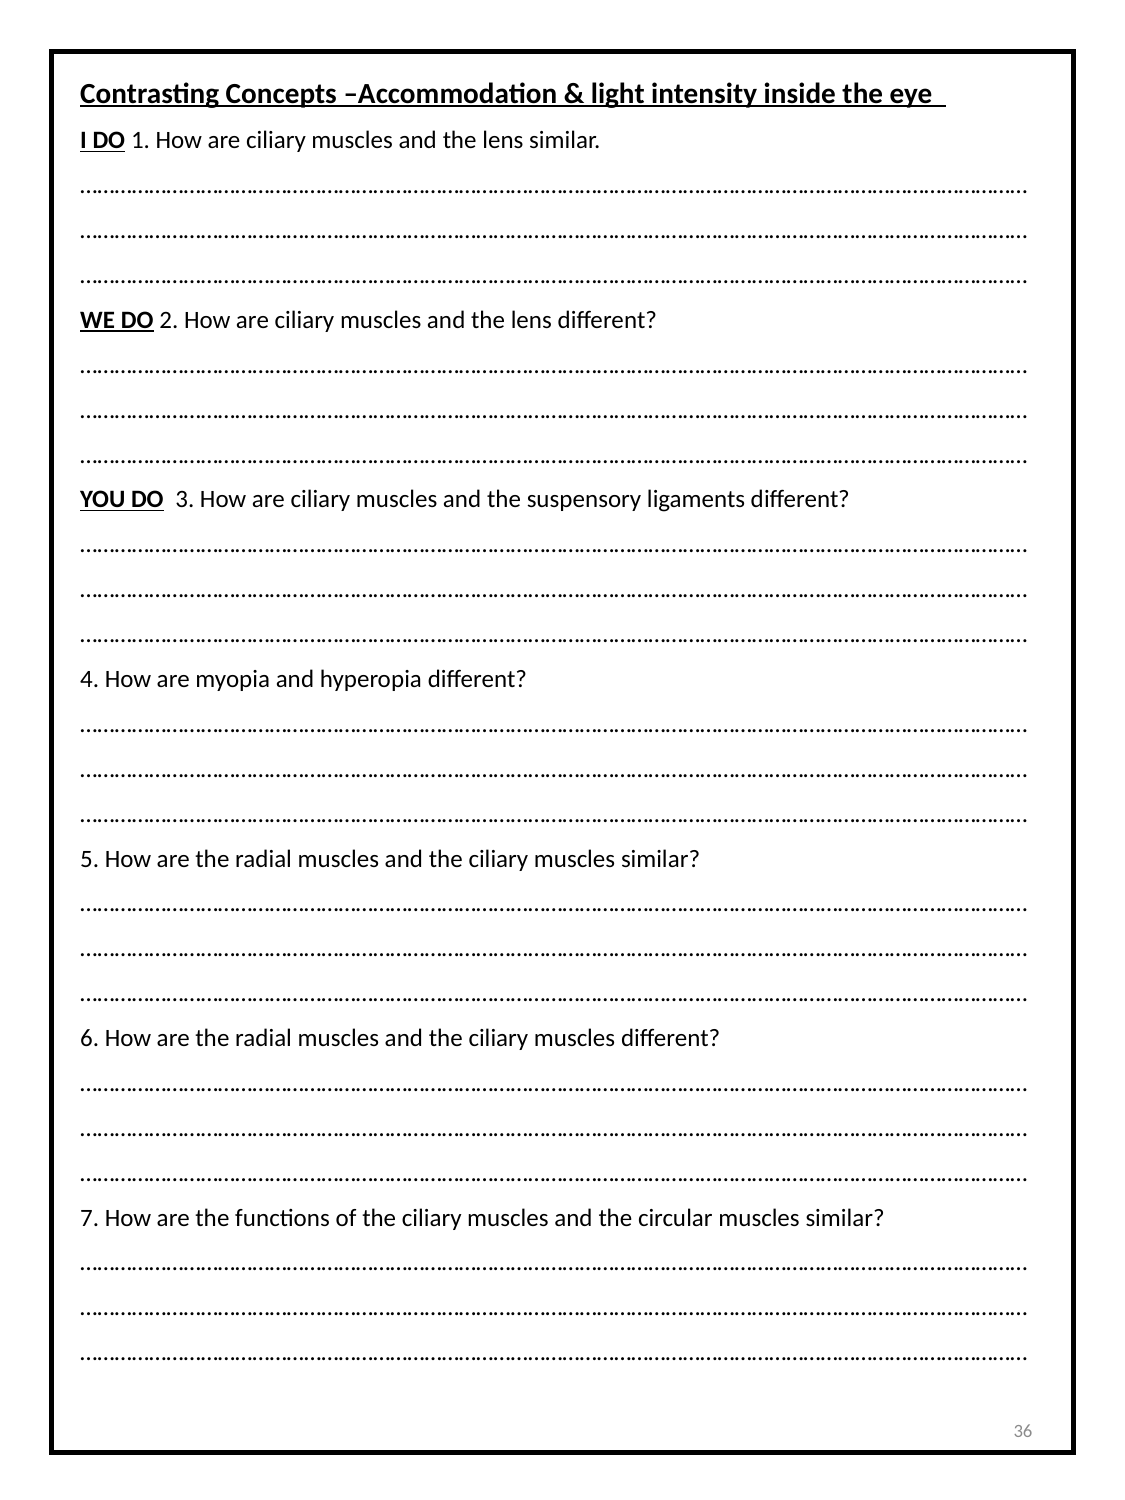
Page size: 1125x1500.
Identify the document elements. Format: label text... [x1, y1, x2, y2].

text_box Contrasting Concepts –Accommodation & light intensity inside the eye I DO 1. How are ciliary muscles and the lens similar. ……………………………………………………………………………………………………………………………………………………………………………………………………………………………………………………………………………………………………………………………………………………………………………………………………………………………………………………… WE DO 2. How are ciliary muscles and the lens different? ……………………………………………………………………………………………………………………………………………………………………………………………………………………………………………………………………………………………………………………………………………………………………………………………………………………………………………………… YOU DO 3. How are ciliary muscles and the suspensory ligaments different? ……………………………………………………………………………………………………………………………………………………………………………………………………………………………………………………………………………………………………………………………………………………………………………………………………………………………………………………… 4. How are myopia and hyperopia different? ……………………………………………………………………………………………………………………………………………………………………………………………………………………………………………………………………………………………………………………………………………………………………………………………………………………………………………………… 5. How are the radial muscles and the ciliary muscles similar? ……………………………………………………………………………………………………………………………………………………………………………………………………………………………………………………………………………………………………………………………………………………………………………………………………………………………………………………… 6. How are the radial muscles and the ciliary muscles different? ……………………………………………………………………………………………………………………………………………………………………………………………………………………………………………………………………………………………………………………………………………………………………………………………………………………………………………………… 7. How are the functions of the ciliary muscles and the circular muscles similar? ……………………………………………………………………………………………………………………………………………………………………………………………………………………………………………………………………………………………………………………………………………………………………………………………………………………………………………………… [65, 66, 1045, 1426]
text_box [50, 50, 1075, 1453]
slide_number 36 [794, 1390, 1048, 1471]
